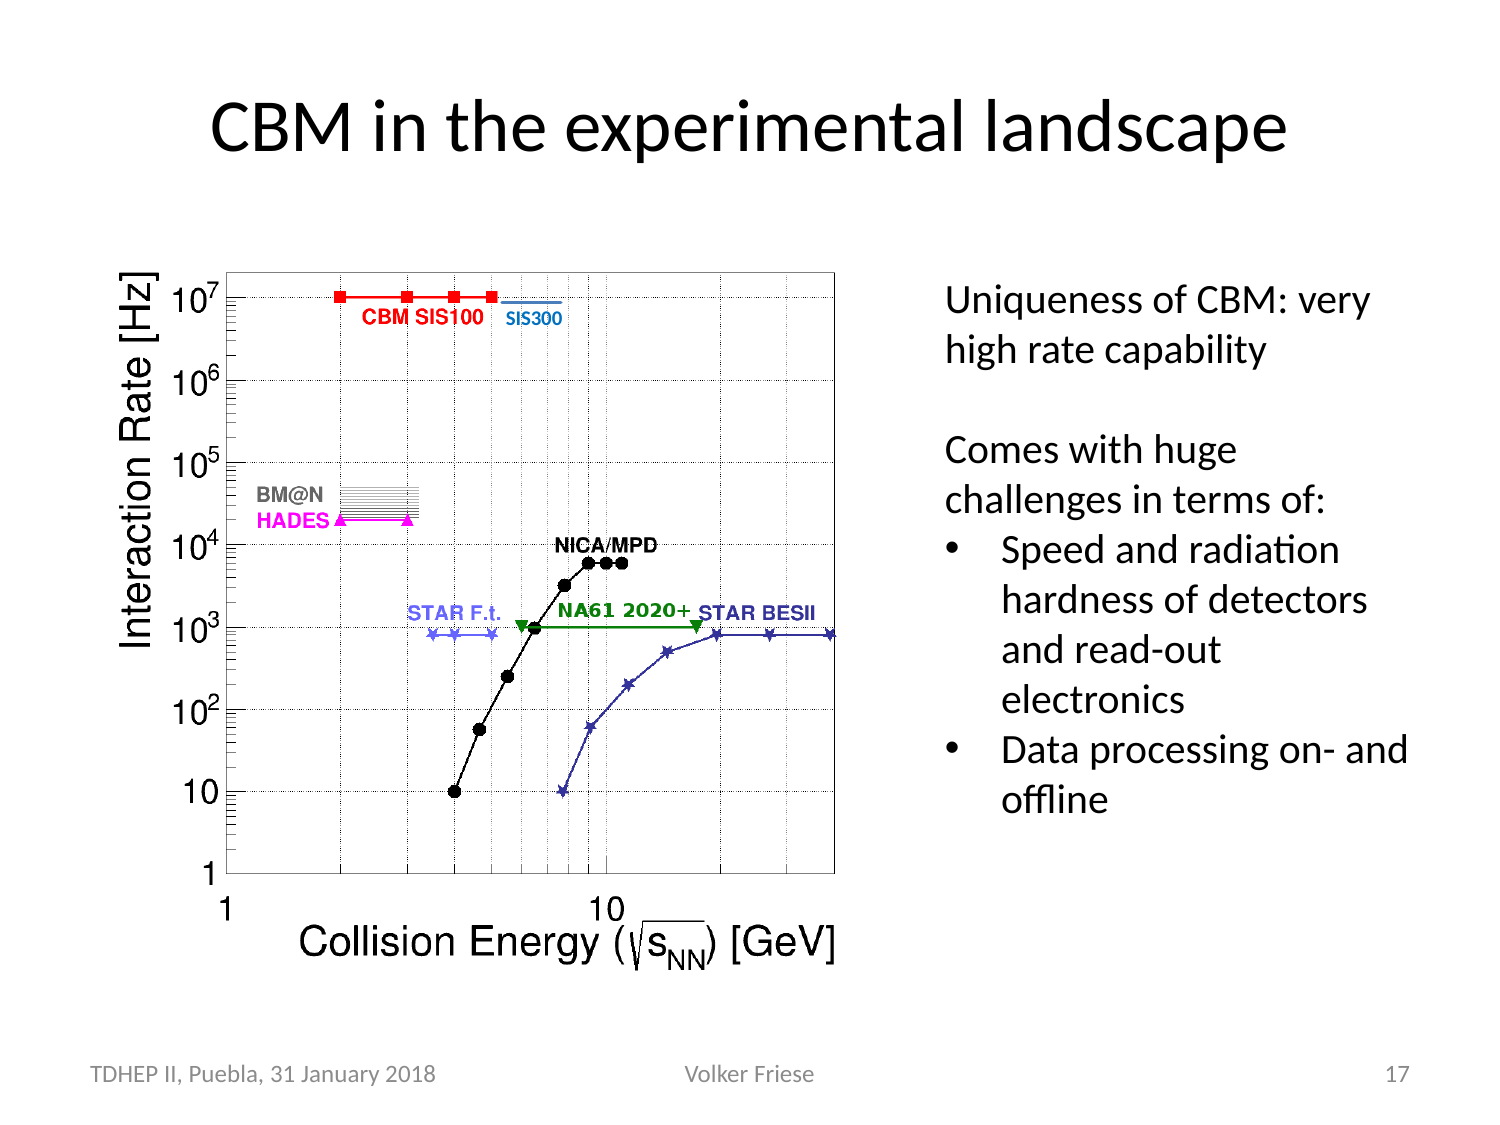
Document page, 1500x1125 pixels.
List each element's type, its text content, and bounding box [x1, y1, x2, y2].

text_box Uniqueness of CBM: very high rate capability Comes with huge challenges in terms of: Speed and radiation hardness of detectors and read-out electronics Data processing on- and offline [930, 264, 1425, 880]
picture [111, 243, 872, 986]
footer Volker Friese [454, 1042, 1046, 1103]
title CBM in the experimental landscape [75, 45, 1425, 198]
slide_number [75, 1042, 454, 1103]
slide_number 17 [1074, 1042, 1425, 1103]
